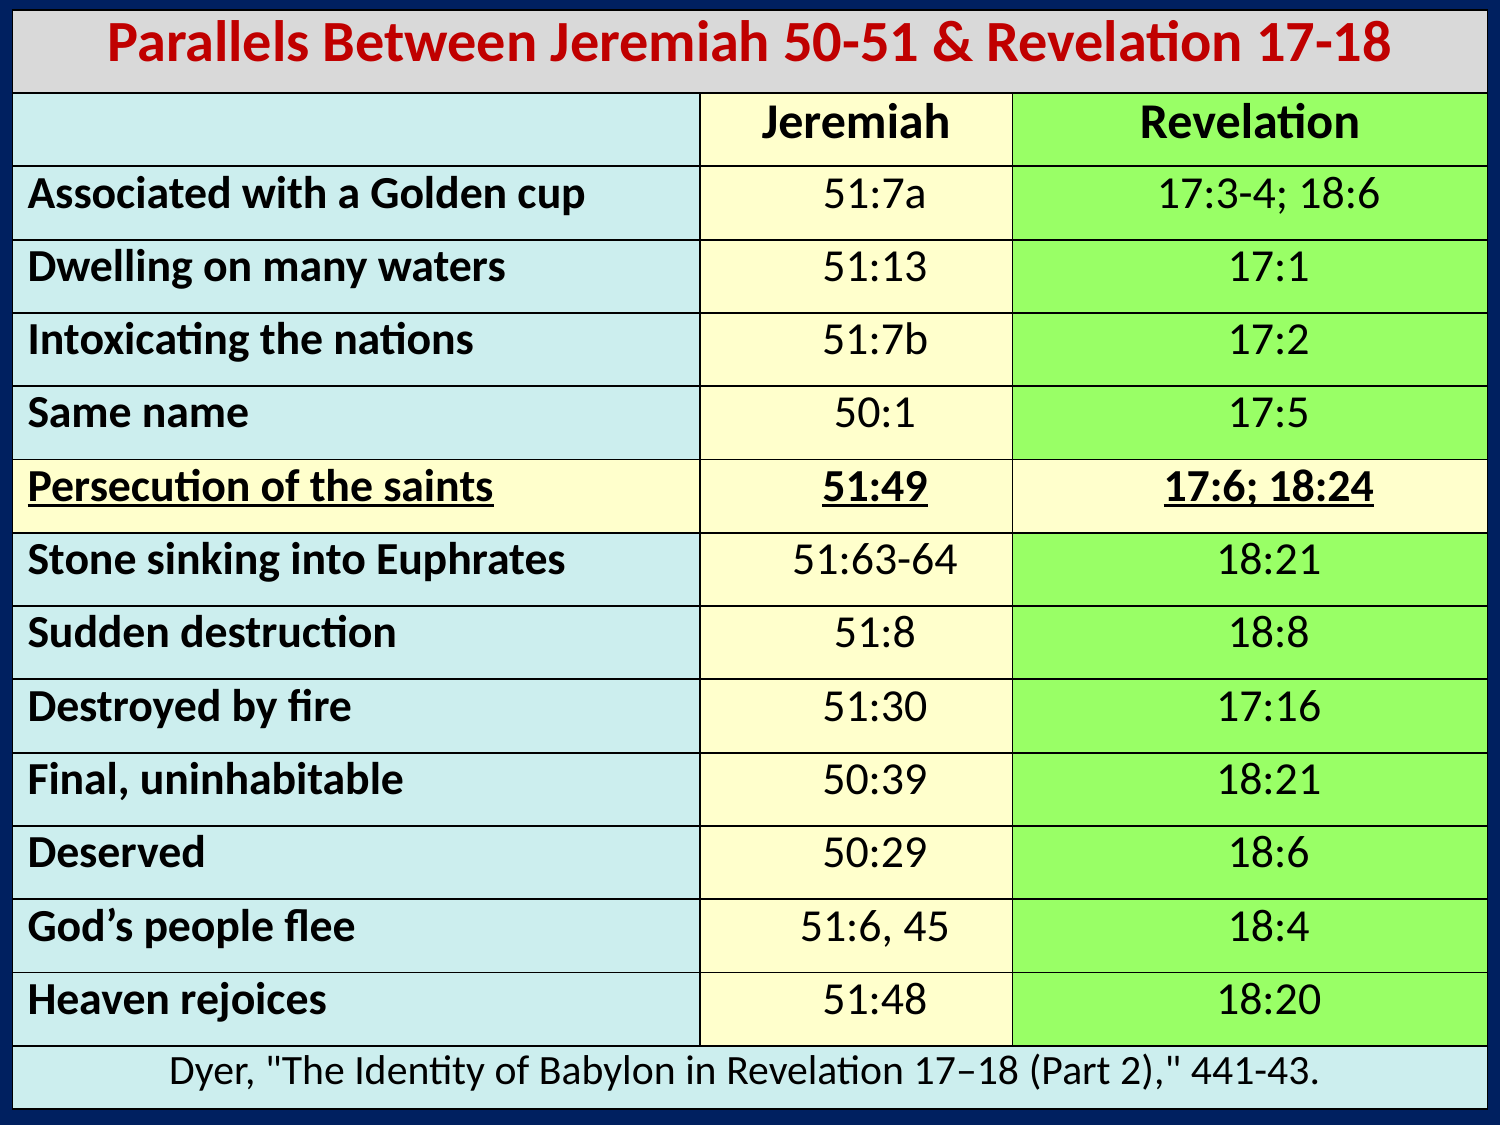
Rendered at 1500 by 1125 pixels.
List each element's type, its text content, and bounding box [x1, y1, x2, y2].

table_cell 51:63-64 [701, 534, 1012, 605]
table_cell Destroyed by fire [13, 680, 699, 752]
table_cell 50:29 [701, 827, 1012, 898]
table_cell 51:8 [701, 607, 1012, 678]
table_cell 51:7a [701, 167, 1012, 239]
table_cell 51:7b [701, 314, 1012, 385]
table_cell Persecution of the saints [13, 460, 699, 532]
table_cell 18:20 [1013, 973, 1487, 1045]
table_cell 18:21 [1013, 754, 1487, 825]
table_cell Jeremiah [701, 94, 1012, 165]
table_cell 18:4 [1013, 900, 1487, 972]
table_cell 50:1 [701, 387, 1012, 459]
table_cell 17:2 [1013, 314, 1487, 385]
table_cell Dyer, "The Identity of Babylon in Revelation 17–18 (Part 2)," 441-43. [13, 1047, 1487, 1108]
table_cell Final, uninhabitable [13, 754, 699, 825]
table_cell 51:48 [701, 973, 1012, 1045]
table_cell 18:6 [1013, 827, 1487, 898]
table_cell 18:8 [1013, 607, 1487, 678]
table_cell 17:1 [1013, 241, 1487, 312]
table_header Parallels Between Jeremiah 50-51 & Revelation 17-18 [13, 11, 1487, 92]
table_cell 17:16 [1013, 680, 1487, 752]
table_cell 17:5 [1013, 387, 1487, 459]
table_cell 51:49 [701, 460, 1012, 532]
table_cell Stone sinking into Euphrates [13, 534, 699, 605]
table_cell 51:13 [701, 241, 1012, 312]
table_cell 51:6, 45 [701, 900, 1012, 972]
table_cell [13, 94, 699, 165]
table_cell Sudden destruction [13, 607, 699, 678]
table_cell Deserved [13, 827, 699, 898]
table_cell 17:6; 18:24 [1013, 460, 1487, 532]
table_cell 17:3-4; 18:6 [1013, 167, 1487, 239]
table_cell Dwelling on many waters [13, 241, 699, 312]
table_cell 50:39 [701, 754, 1012, 825]
table_cell Revelation [1013, 94, 1487, 165]
table_cell Same name [13, 387, 699, 459]
table_cell God’s people flee [13, 900, 699, 972]
table_cell Heaven rejoices [13, 973, 699, 1045]
table_cell Associated with a Golden cup [13, 167, 699, 239]
table_cell 51:30 [701, 680, 1012, 752]
table_cell 18:21 [1013, 534, 1487, 605]
table_cell Intoxicating the nations [13, 314, 699, 385]
